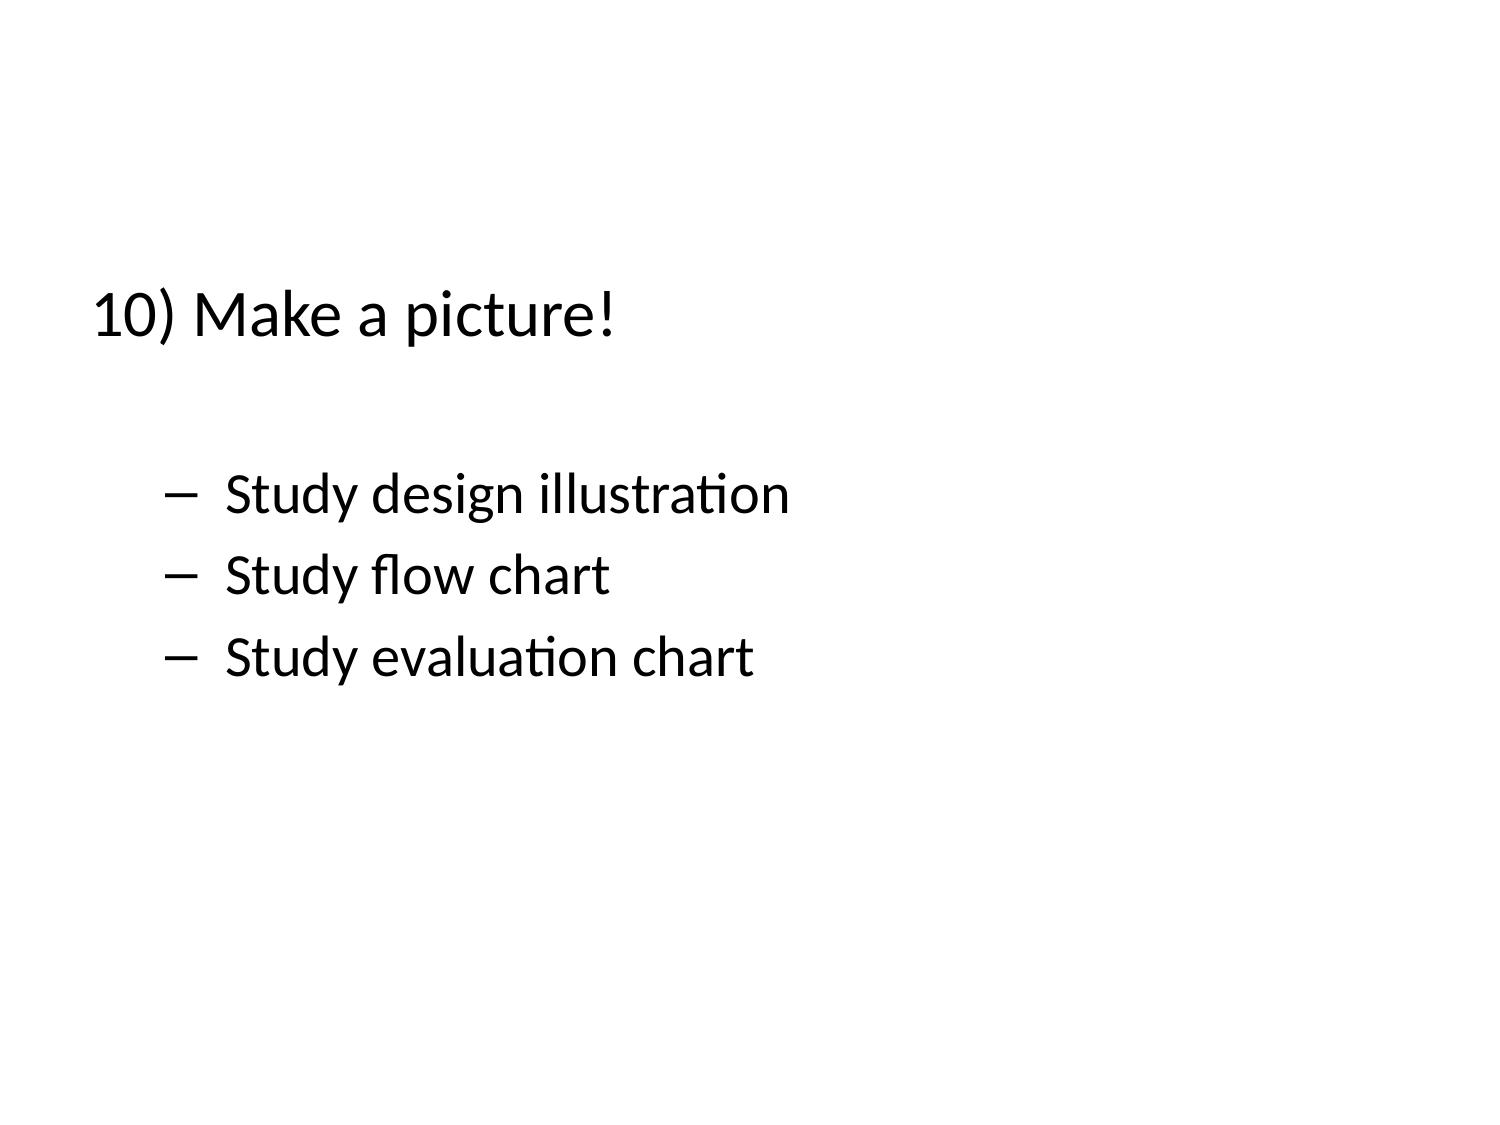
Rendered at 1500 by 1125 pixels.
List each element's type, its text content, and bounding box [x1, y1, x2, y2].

list Make a picture! Study design illustration Study flow chart Study evaluation chart [75, 262, 1425, 1005]
